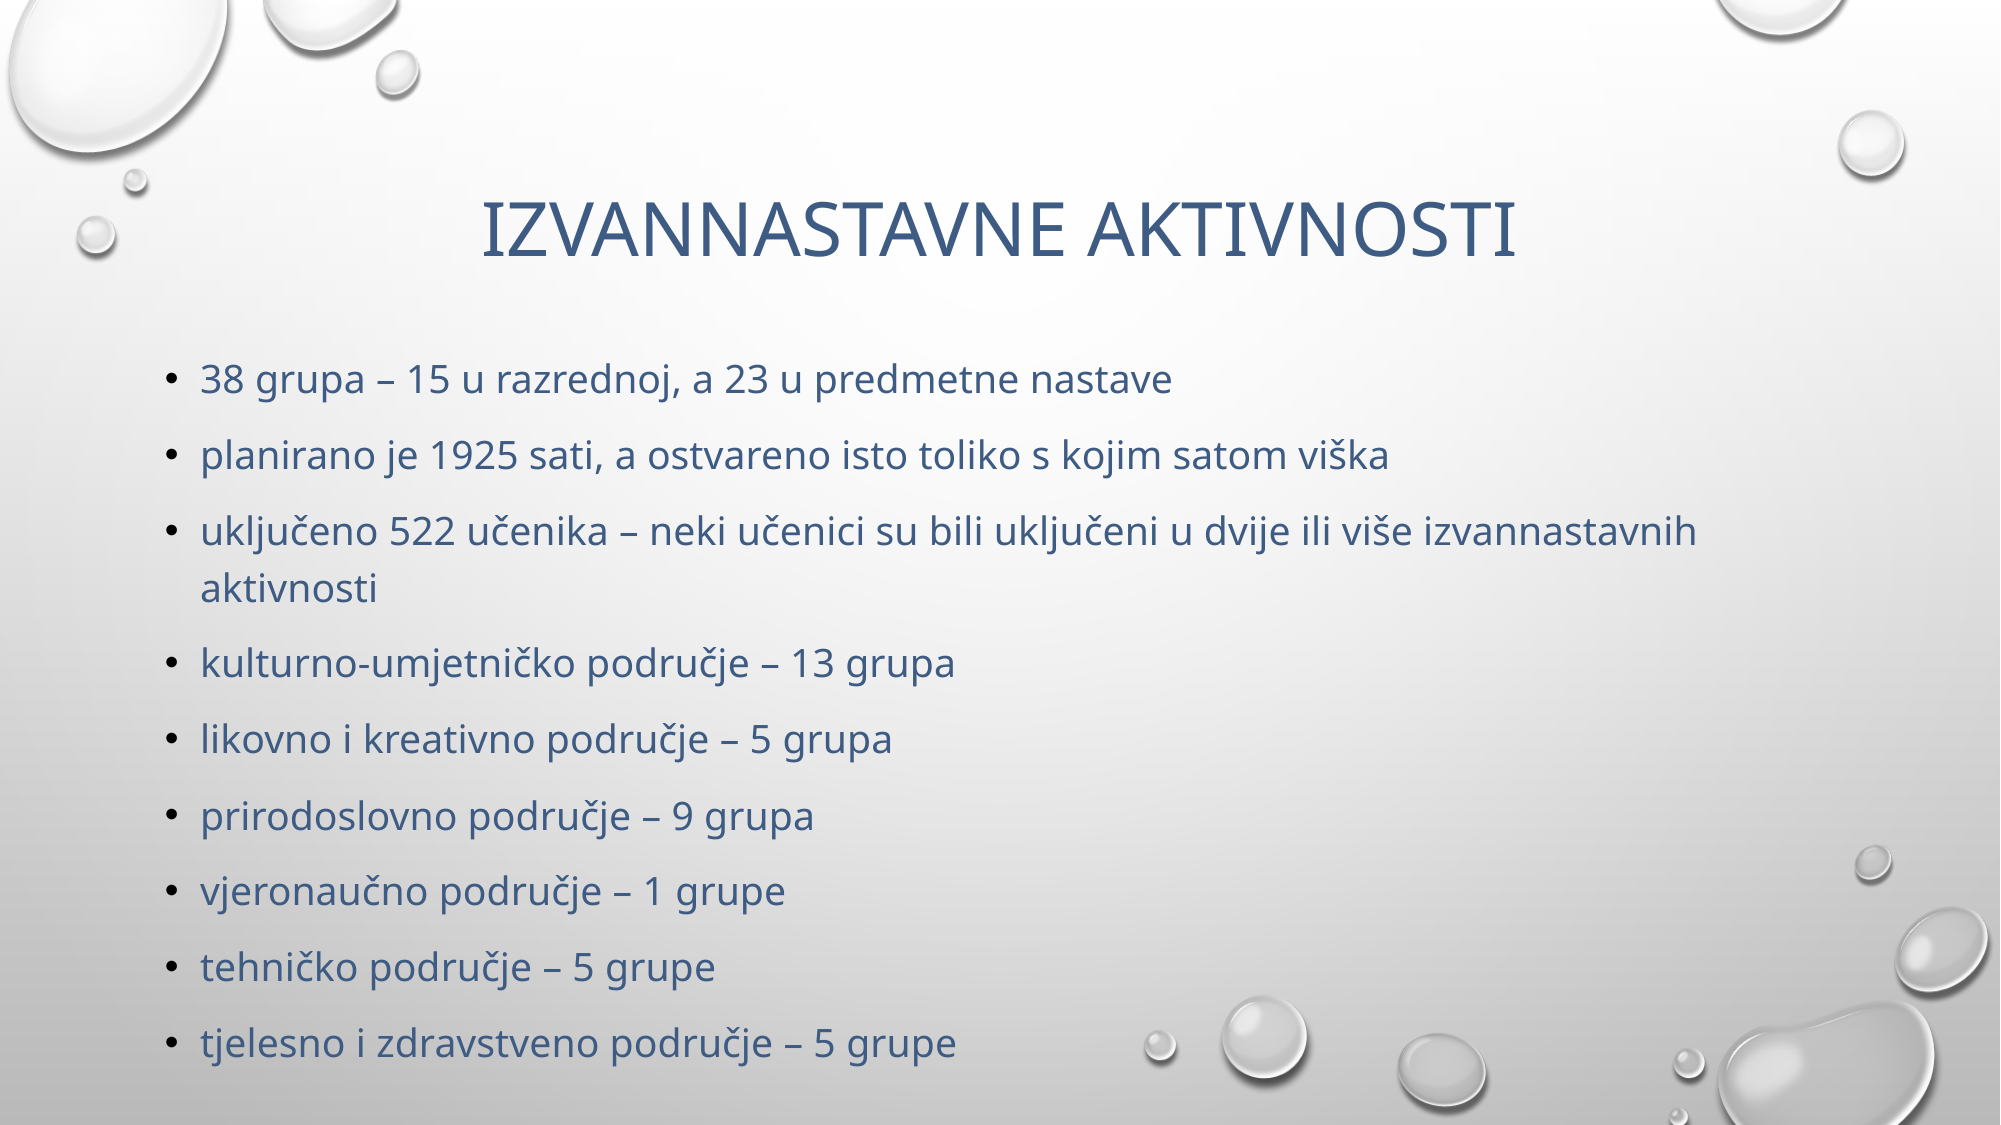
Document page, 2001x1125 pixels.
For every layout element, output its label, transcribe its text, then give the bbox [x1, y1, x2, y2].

list 38 grupa – 15 u razrednoj, a 23 u predmetne nastave planirano je 1925 sati, a ostvareno isto toliko s kojim satom viška uključeno 522 učenika – neki učenici su bili uključeni u dvije ili više izvannastavnih aktivnosti kulturno-umjetničko područje – 13 grupa likovno i kreativno područje – 5 grupa prirodoslovno područje – 9 grupa vjeronaučno područje – 1 grupe tehničko područje – 5 grupe tjelesno i zdravstveno područje – 5 grupe [149, 337, 1850, 1075]
title IZVANNASTAVNE AKTIVNOSTI [149, 101, 1851, 364]
picture [0, 0, 2000, 1125]
